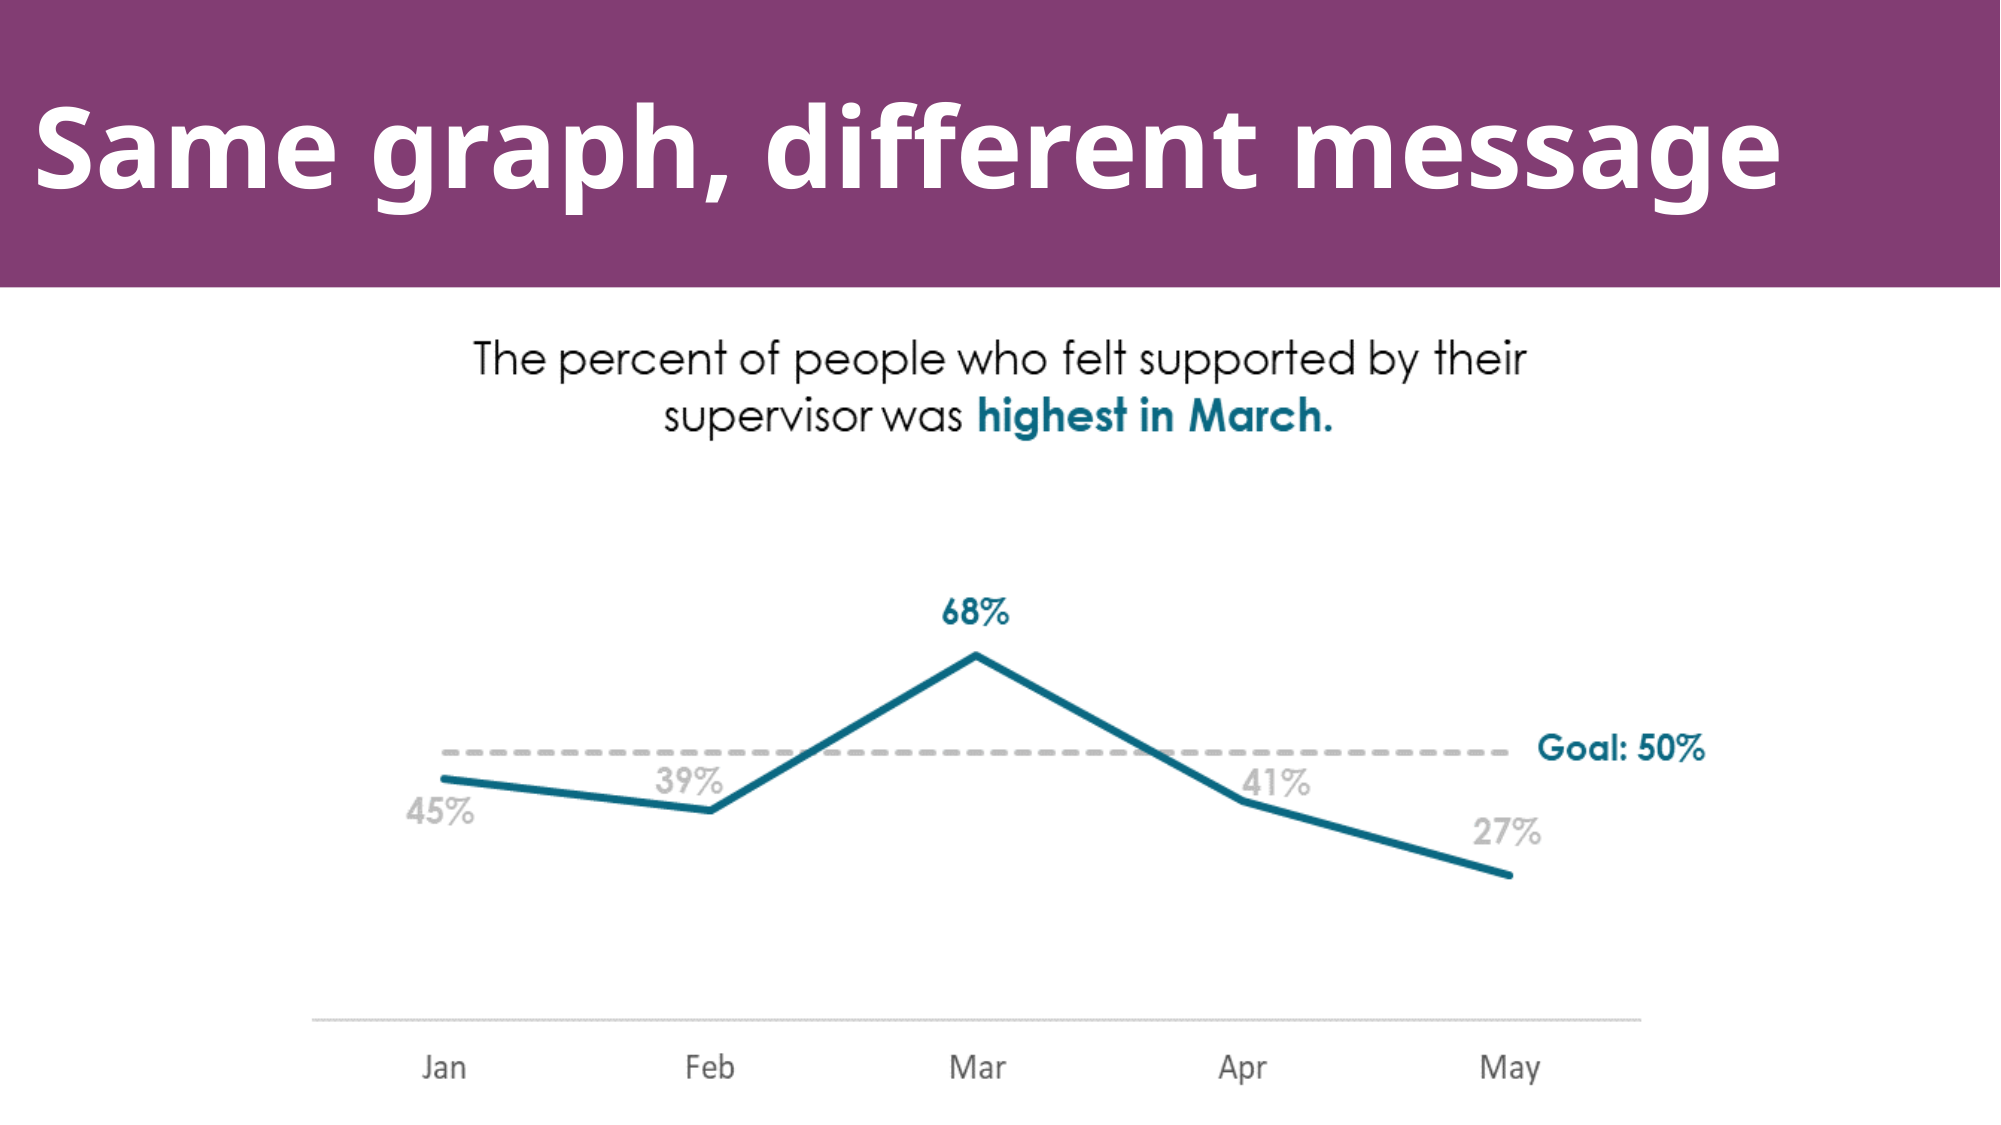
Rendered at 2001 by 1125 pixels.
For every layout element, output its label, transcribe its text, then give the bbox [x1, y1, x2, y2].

picture [277, 304, 1723, 1109]
text_box Same graph, different message [0, 0, 2000, 289]
